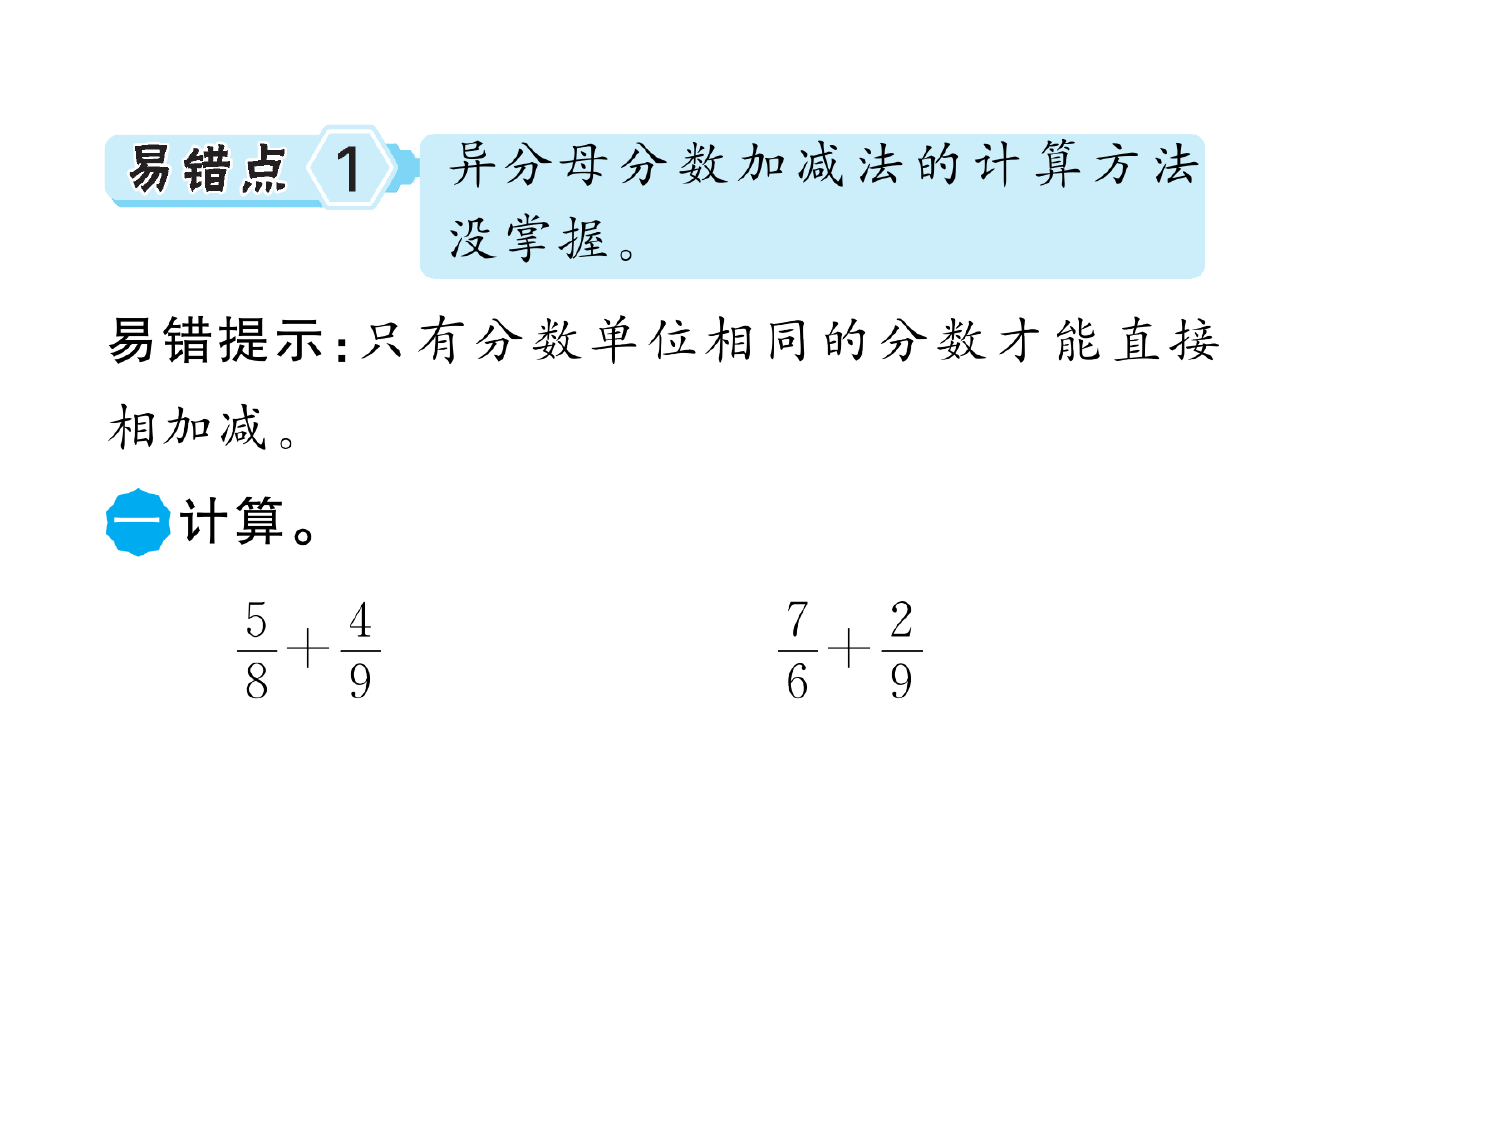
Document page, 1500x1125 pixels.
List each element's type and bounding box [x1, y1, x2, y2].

picture [100, 89, 1231, 1035]
